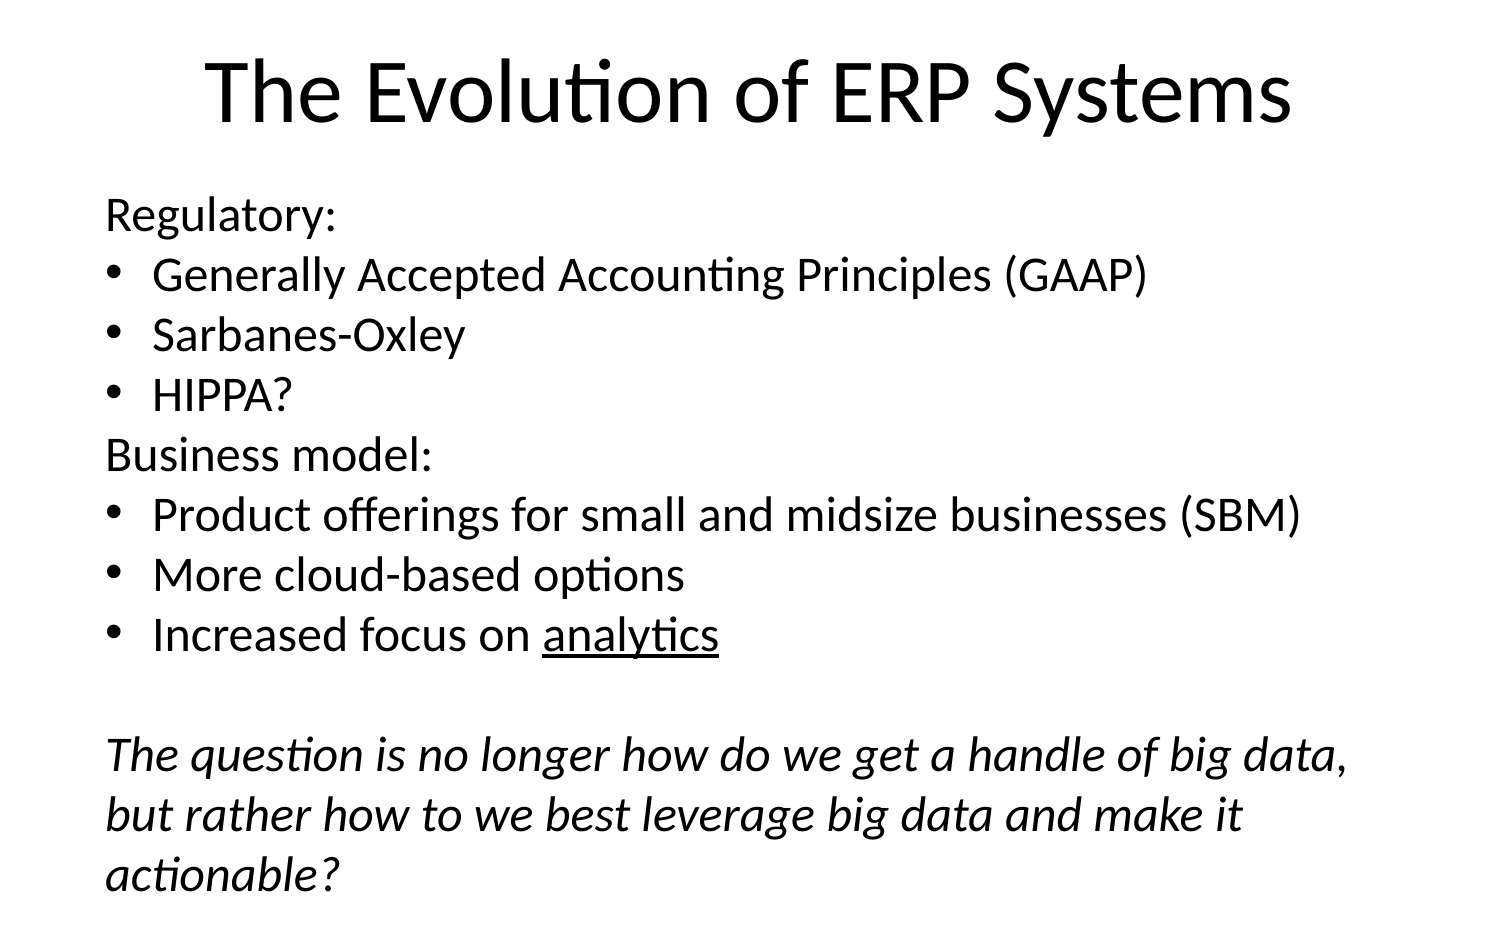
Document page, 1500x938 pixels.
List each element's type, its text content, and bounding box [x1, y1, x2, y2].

text_box The Evolution of ERP Systems [74, 23, 1425, 180]
text_box Regulatory: Generally Accepted Accounting Principles (GAAP) Sarbanes-Oxley HIPPA? Business model: Product offerings for small and midsize businesses (SBM) More cloud-based options Increased focus on analytics The question is no longer how do we get a handle of big data, but rather how to we best leverage big data and make it actionable? [90, 173, 1410, 938]
